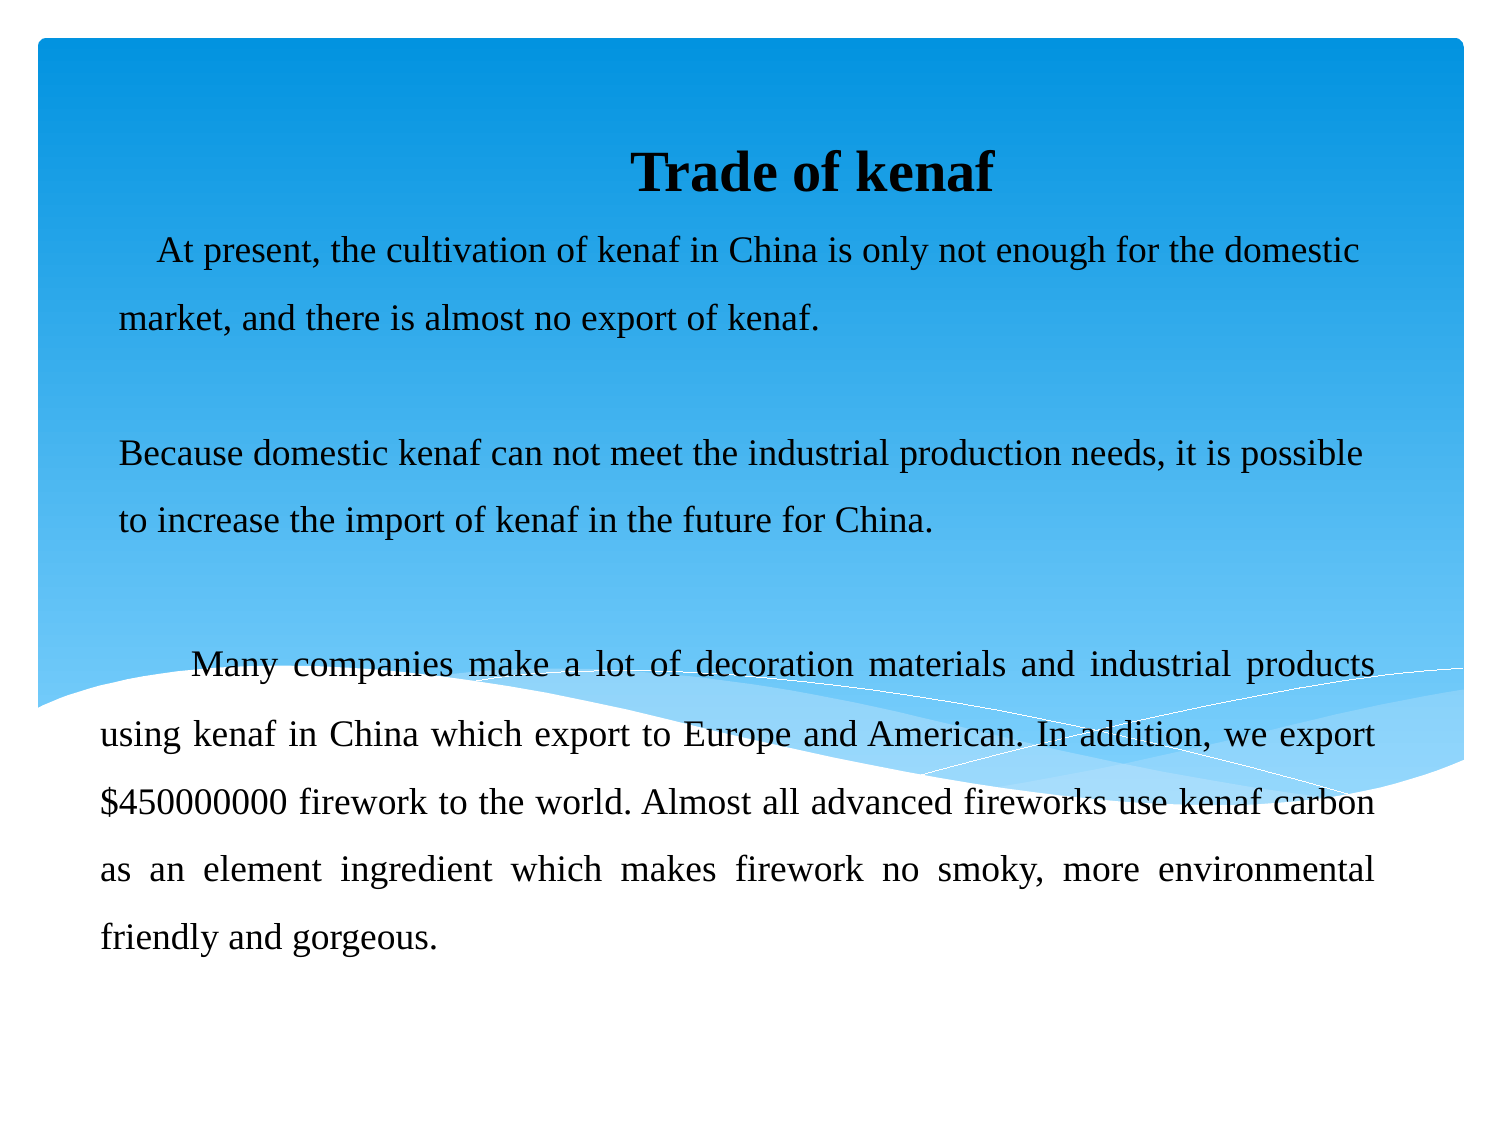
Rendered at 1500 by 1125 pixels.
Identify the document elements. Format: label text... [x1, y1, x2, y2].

title Many companies make a lot of decoration materials and industrial products using kenaf in China which export to Europe and American. In addition, we export $450000000 firework to the world. Almost all advanced fireworks use kenaf carbon as an element ingredient which makes firework no smoky, more environmental friendly and gorgeous. [85, 589, 1392, 1000]
text_box Trade of kenaf [596, 125, 1022, 211]
text_box At present, the cultivation of kenaf in China is only not enough for the domestic market, and there is almost no export of kenaf. Because domestic kenaf can not meet the industrial production needs, it is possible to increase the import of kenaf in the future for China. [103, 195, 1397, 548]
